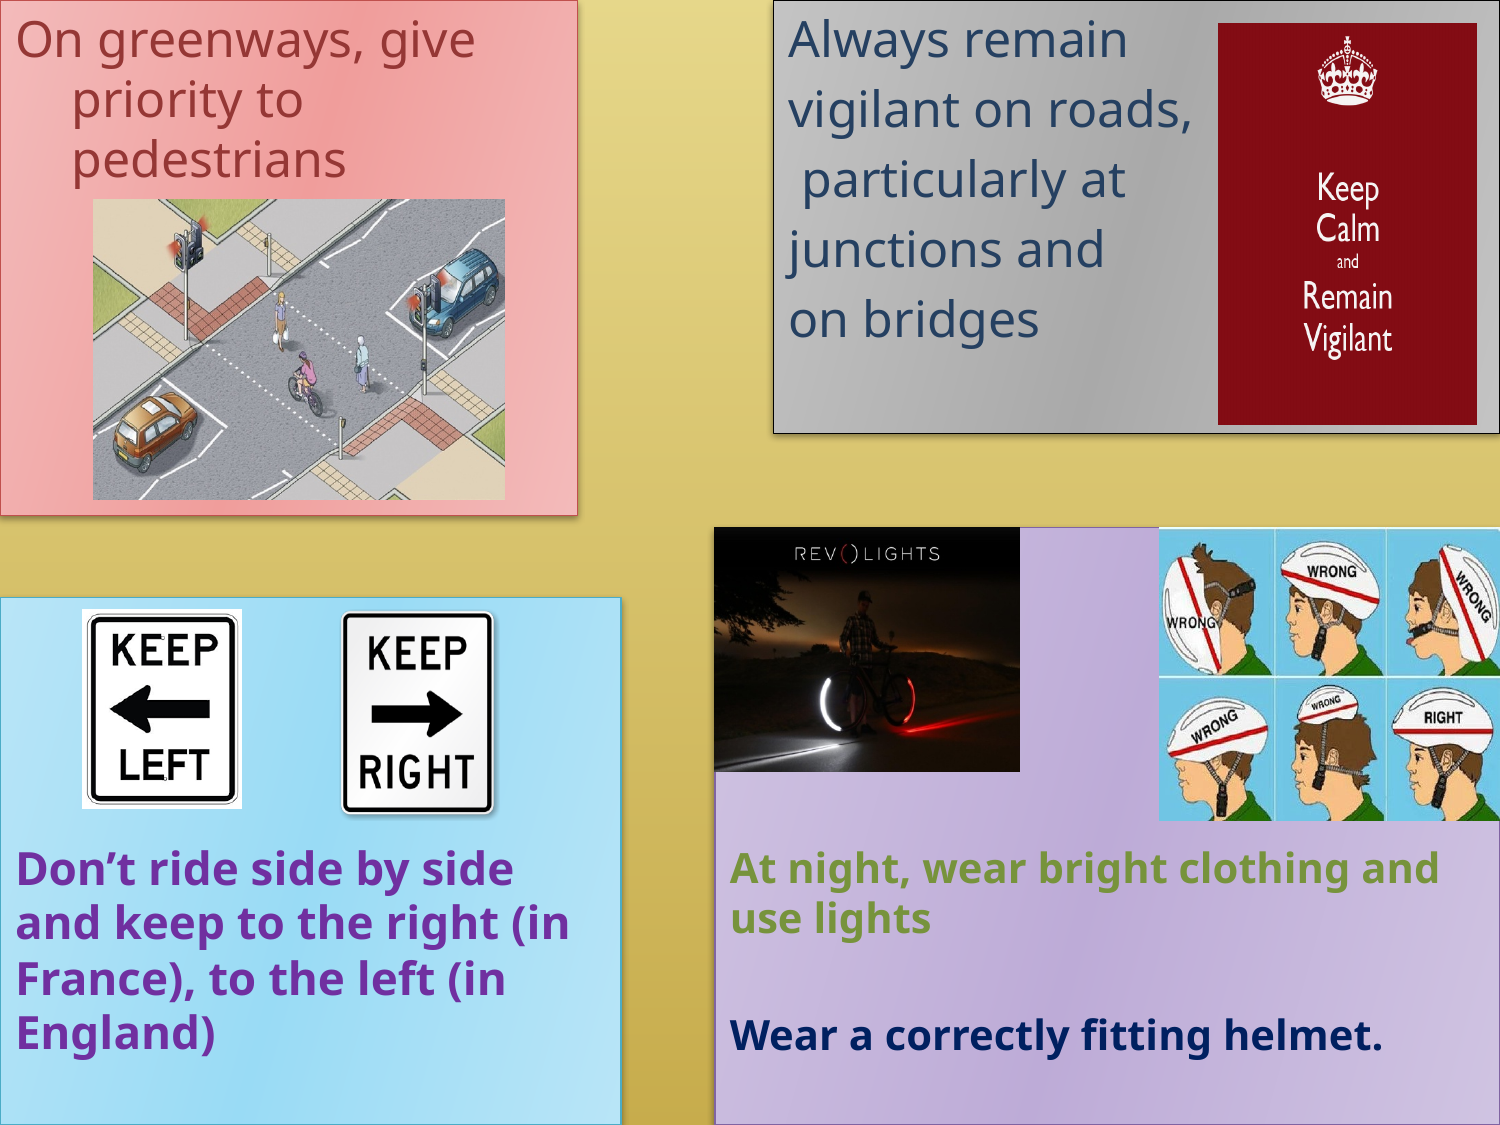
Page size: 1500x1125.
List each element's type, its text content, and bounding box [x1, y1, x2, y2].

picture [93, 198, 505, 501]
picture [1218, 23, 1477, 425]
picture [81, 609, 242, 809]
list Don’t ride side by side and keep to the right (in France), to the left (in England) [0, 597, 622, 1125]
list At night, wear bright clothing and use lights Wear a correctly fitting helmet. [714, 527, 1500, 1125]
picture [1159, 527, 1500, 821]
picture [339, 609, 501, 821]
list On greenways, give priority to pedestrians [0, 0, 578, 516]
list Always remain vigilant on roads, particularly at junctions and on bridges [773, 0, 1500, 434]
picture [714, 527, 1020, 772]
